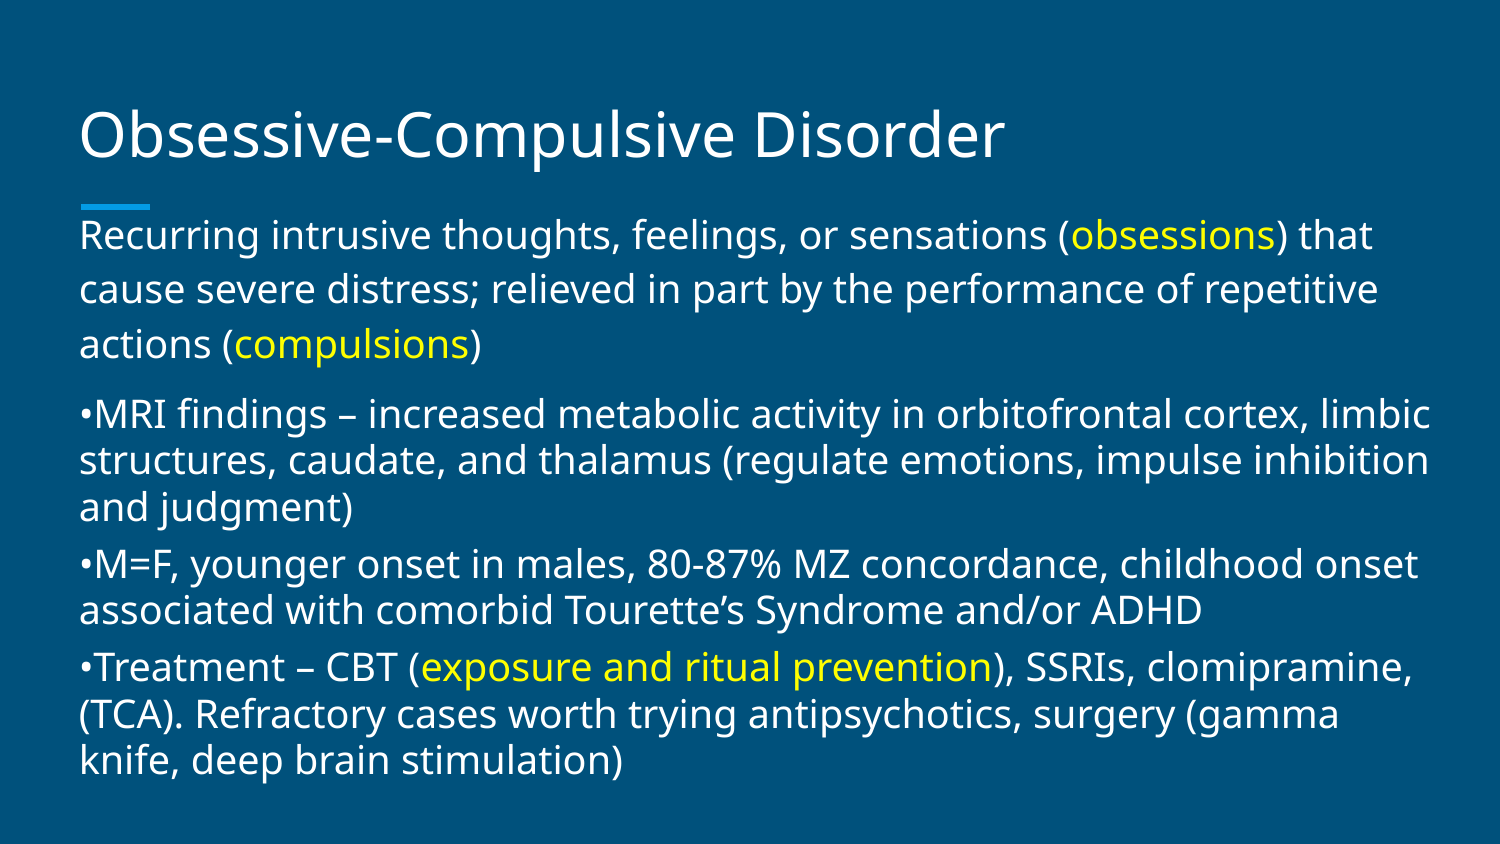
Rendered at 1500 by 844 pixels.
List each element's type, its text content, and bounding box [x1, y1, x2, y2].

title Obsessive-Compulsive Disorder [63, 75, 1437, 187]
list Recurring intrusive thoughts, feelings, or sensations (obsessions) that cause severe distress; relieved in part by the performance of repetitive actions (compulsions) •MRI findings – increased metabolic activity in orbitofrontal cortex, limbic structures, caudate, and thalamus (regulate emotions, impulse inhibition and judgment) •M=F, younger onset in males, 80-87% MZ concordance, childhood onset associated with comorbid Tourette’s Syndrome and/or ADHD •Treatment – CBT (exposure and ritual prevention), SSRIs, clomipramine, (TCA). Refractory cases worth trying antipsychotics, surgery (gamma knife, deep brain stimulation) [63, 187, 1467, 823]
